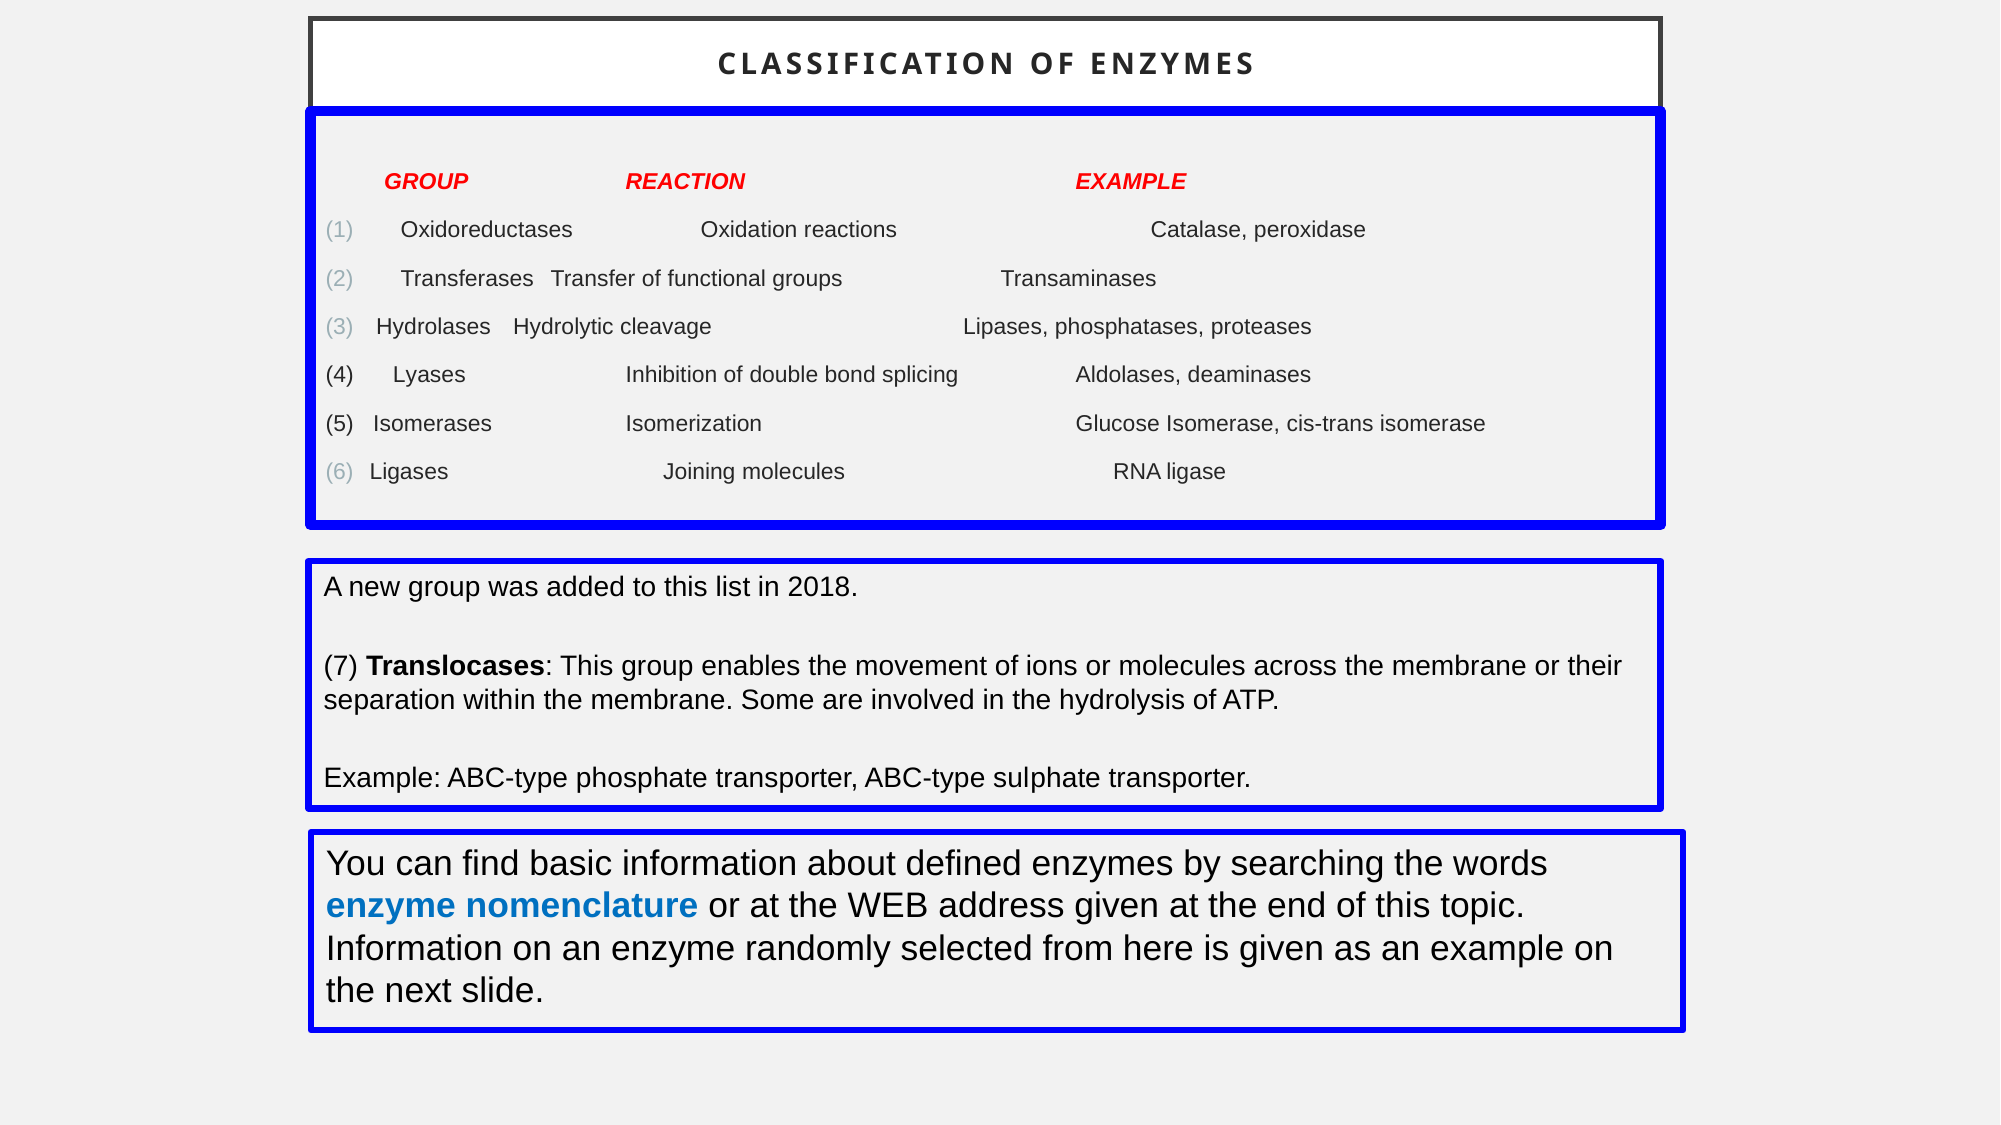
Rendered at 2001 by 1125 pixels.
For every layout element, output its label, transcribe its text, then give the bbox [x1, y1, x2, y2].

text_box GROUP REACTION EXAMPLE Oxidoreductases Oxidation reactions Catalase, peroxidase Transferases Transfer of functional groups Transaminases Hydrolases Hydrolytic cleavage Lipases, phosphatases, proteases (4) Lyases Inhibition of double bond splicing Aldolases, deaminases (5) Isomerases Isomerization Glucose Isomerase, cis-trans isomerase Ligases Joining molecules RNA ligase [310, 110, 1661, 526]
text_box A new group was added to this list in 2018. (7) Translocases: This group enables the movement of ions or molecules across the membrane or their separation within the membrane. Some are involved in the hydrolysis of ATP. Example: ABC-type phosphate transporter, ABC-type sulphate transporter. [308, 560, 1661, 809]
text_box You can find basic information about defined enzymes by searching the words enzyme nomenclature or at the WEB address given at the end of this topic. Information on an enzyme randomly selected from here is given as an example on the next slide. [310, 832, 1684, 1031]
text_box ClassIfIcatIon of Enzymes [310, 18, 1661, 110]
